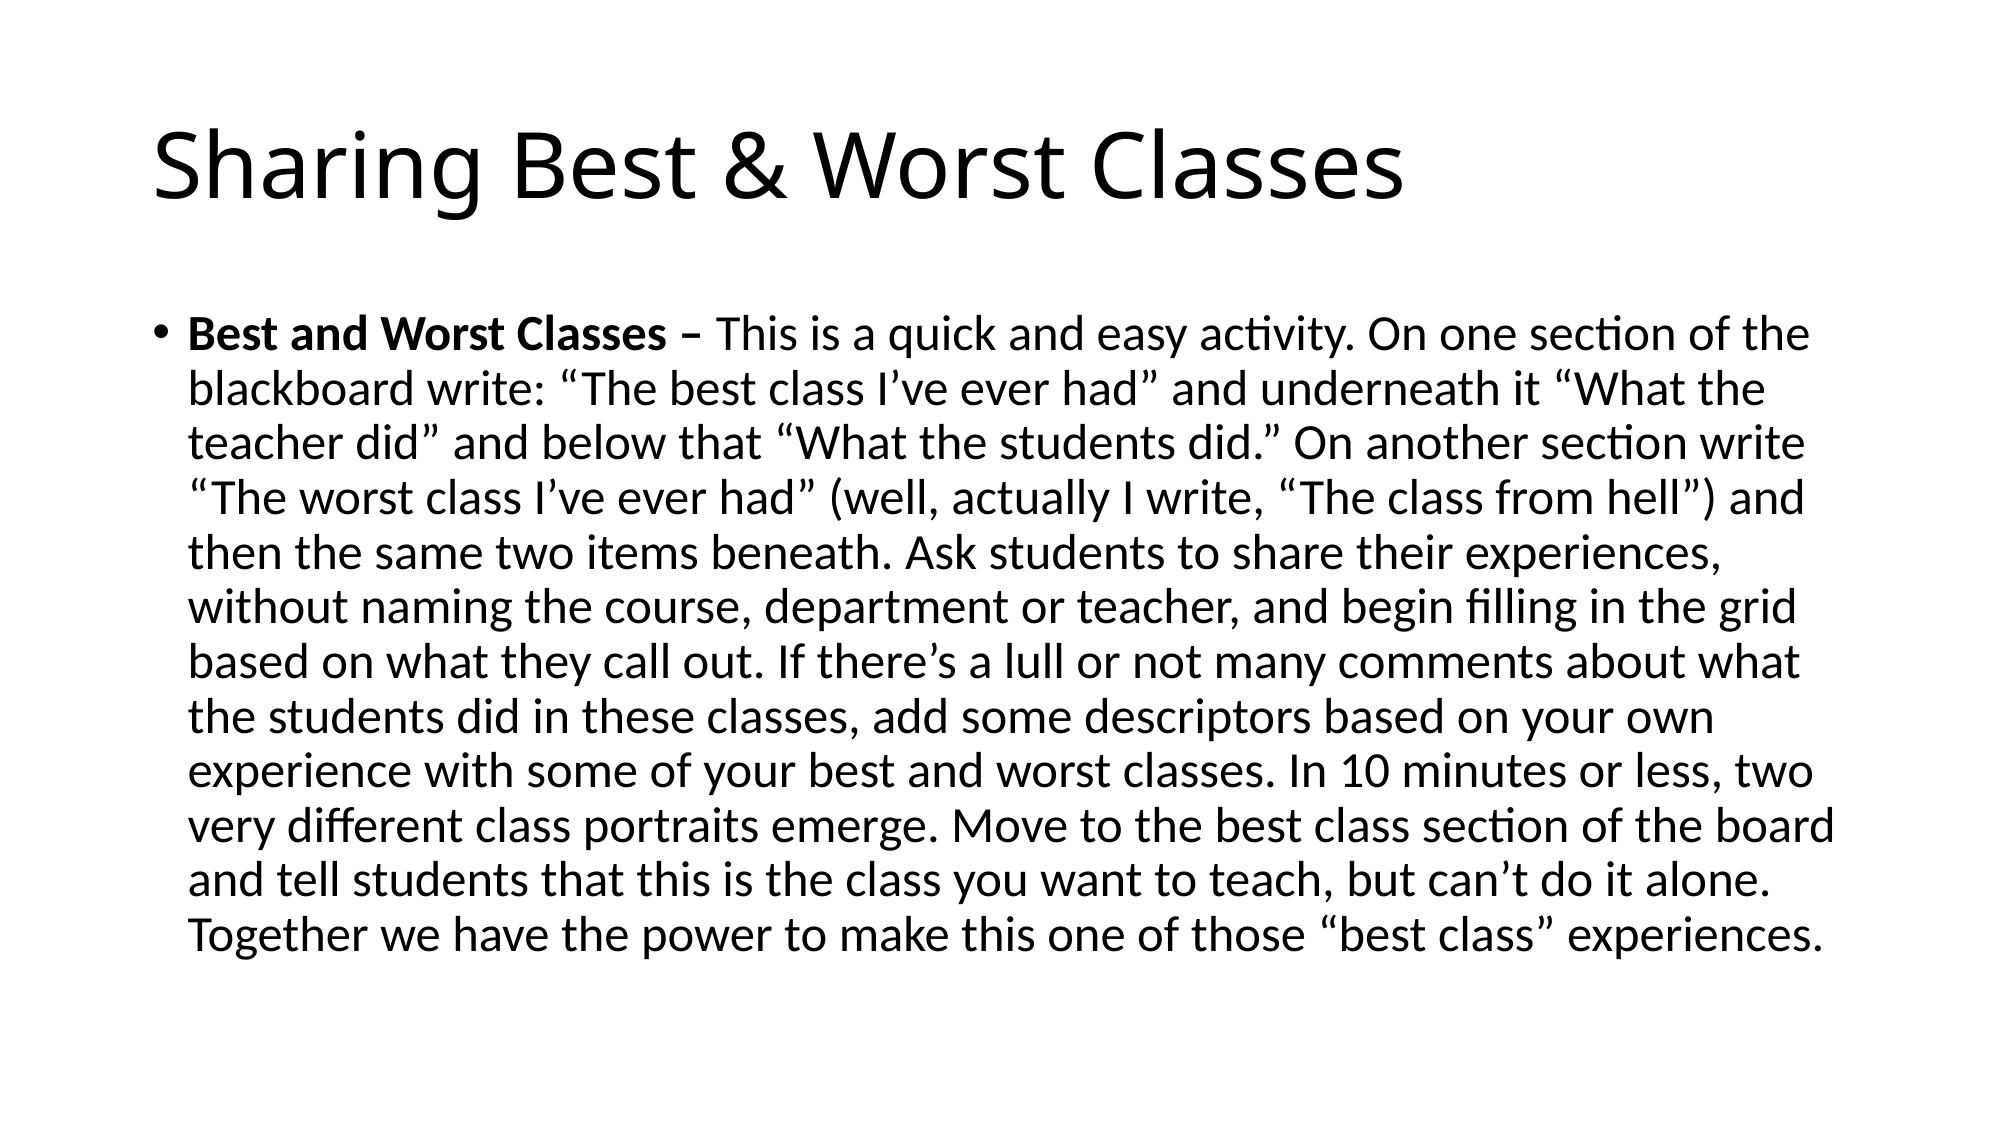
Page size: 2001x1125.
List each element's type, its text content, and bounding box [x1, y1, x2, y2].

title Sharing Best & Worst Classes [137, 59, 1863, 278]
list Best and Worst Classes – This is a quick and easy activity. On one section of the blackboard write: “The best class I’ve ever had” and underneath it “What the teacher did” and below that “What the students did.” On another section write “The worst class I’ve ever had” (well, actually I write, “The class from hell”) and then the same two items beneath. Ask students to share their experiences, without naming the course, department or teacher, and begin filling in the grid based on what they call out. If there’s a lull or not many comments about what the students did in these classes, add some descriptors based on your own experience with some of your best and worst classes. In 10 minutes or less, two very different class portraits emerge. Move to the best class section of the board and tell students that this is the class you want to teach, but can’t do it alone. Together we have the power to make this one of those “best class” experiences. [137, 299, 1863, 1014]
